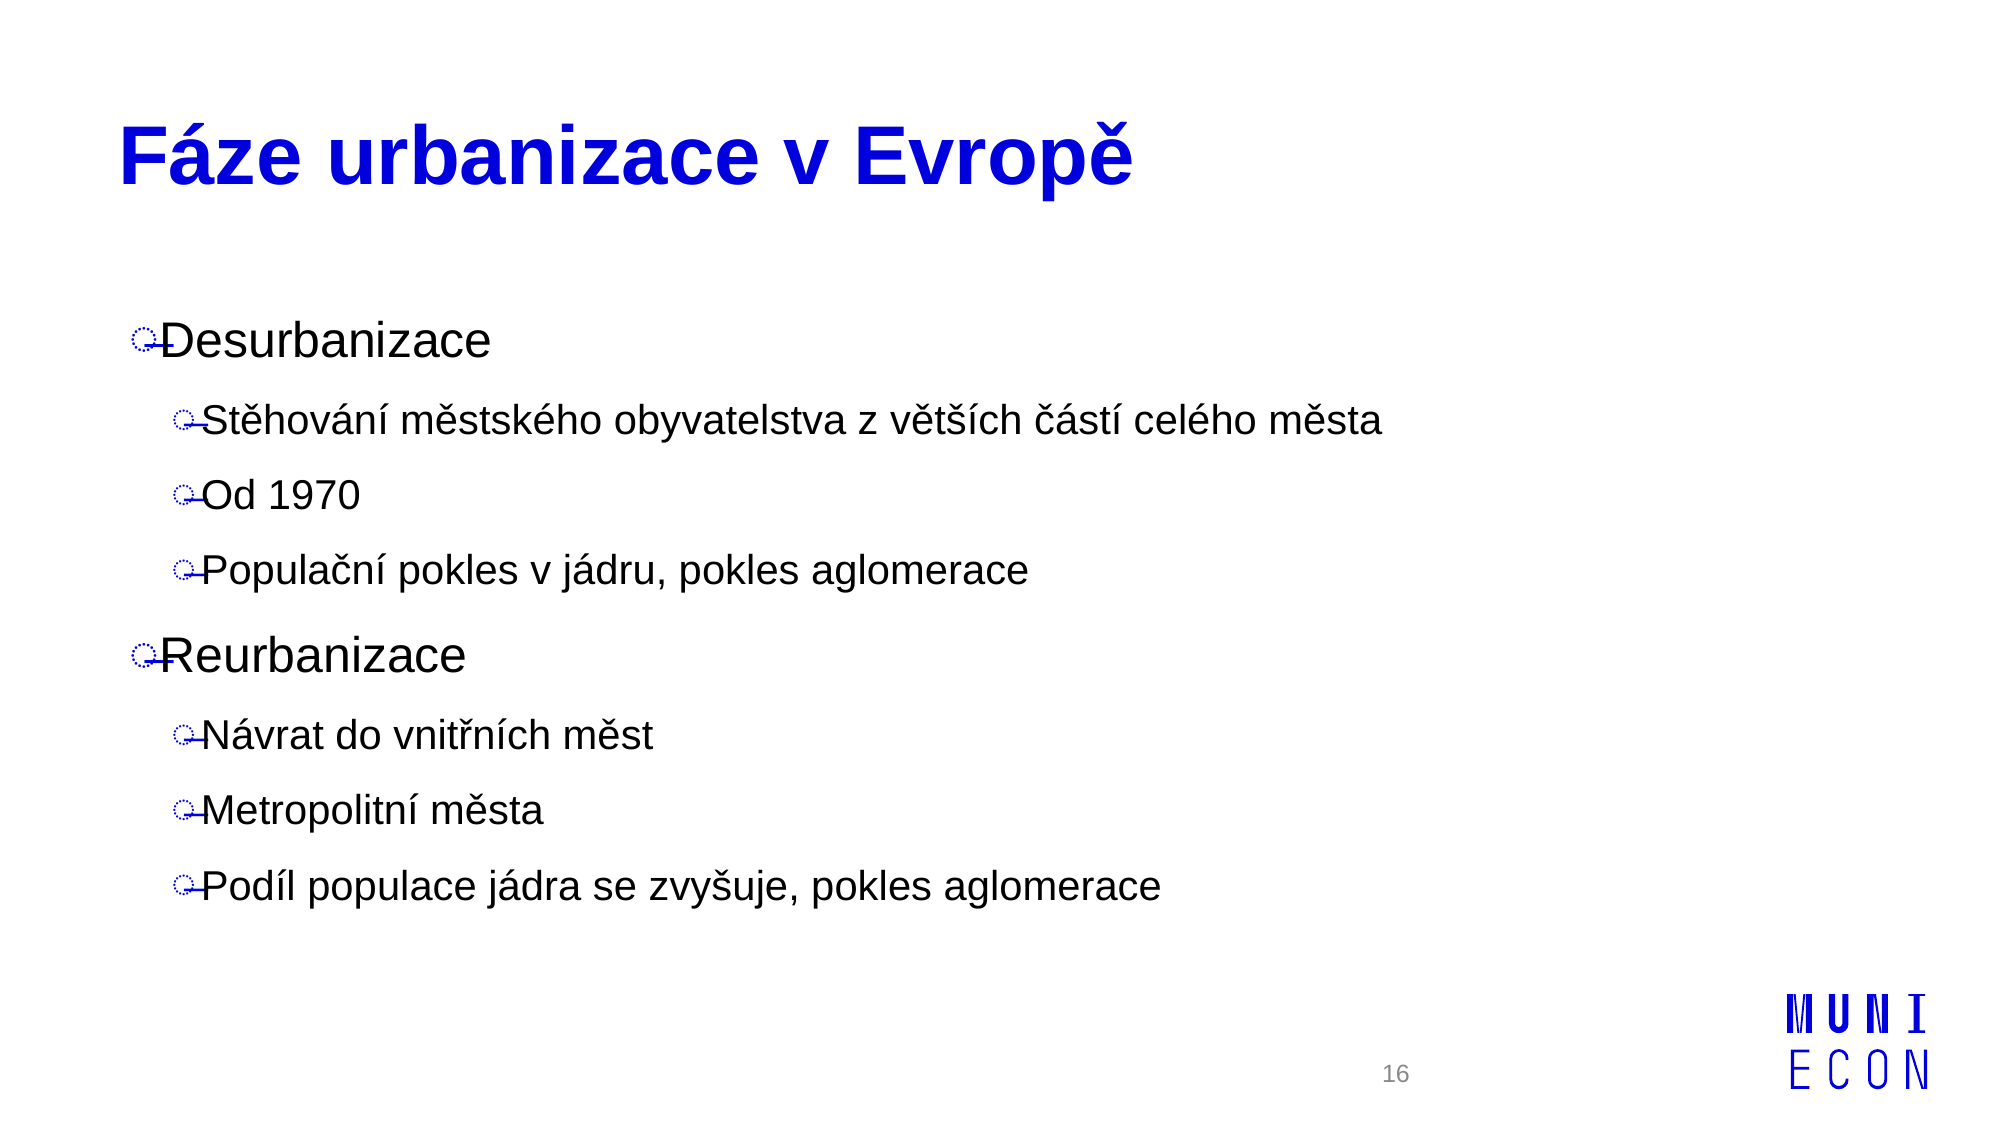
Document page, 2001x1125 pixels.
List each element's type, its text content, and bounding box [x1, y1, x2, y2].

title Fáze urbanizace v Evropě [118, 118, 1883, 193]
list Desurbanizace Stěhování městského obyvatelstva z větších částí celého města Od 1970 Populační pokles v jádru, pokles aglomerace Reurbanizace Návrat do vnitřních měst Metropolitní města Podíl populace jádra se zvyšuje, pokles aglomerace [118, 277, 1883, 957]
slide_number 16 [1074, 1042, 1425, 1103]
